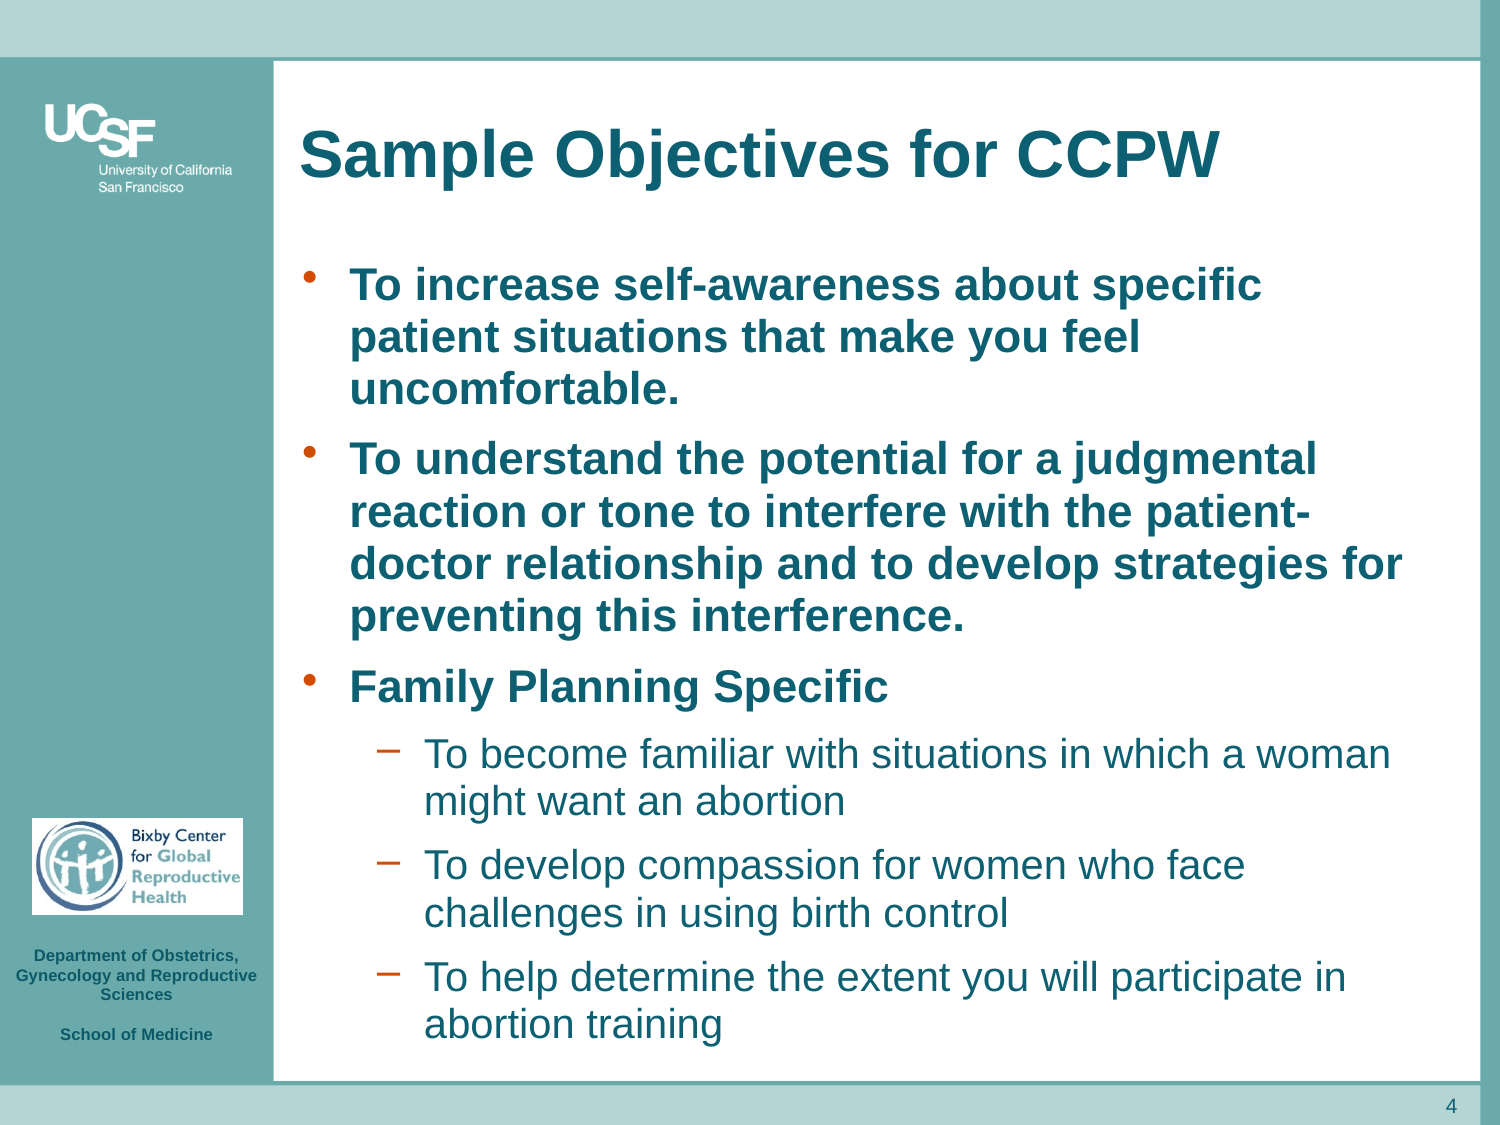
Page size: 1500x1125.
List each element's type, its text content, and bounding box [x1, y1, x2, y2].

picture [0, 0, 1500, 1125]
title Sample Objectives for CCPW [284, 78, 1474, 232]
list To increase self-awareness about specific patient situations that make you feel uncomfortable. To understand the potential for a judgmental reaction or tone to interfere with the patient-doctor relationship and to develop strategies for preventing this interference. Family Planning Specific To become familiar with situations in which a woman might want an abortion To develop compassion for women who face challenges in using birth control To help determine the extent you will participate in abortion training [287, 250, 1425, 1035]
slide_number 4 [1387, 1084, 1473, 1125]
